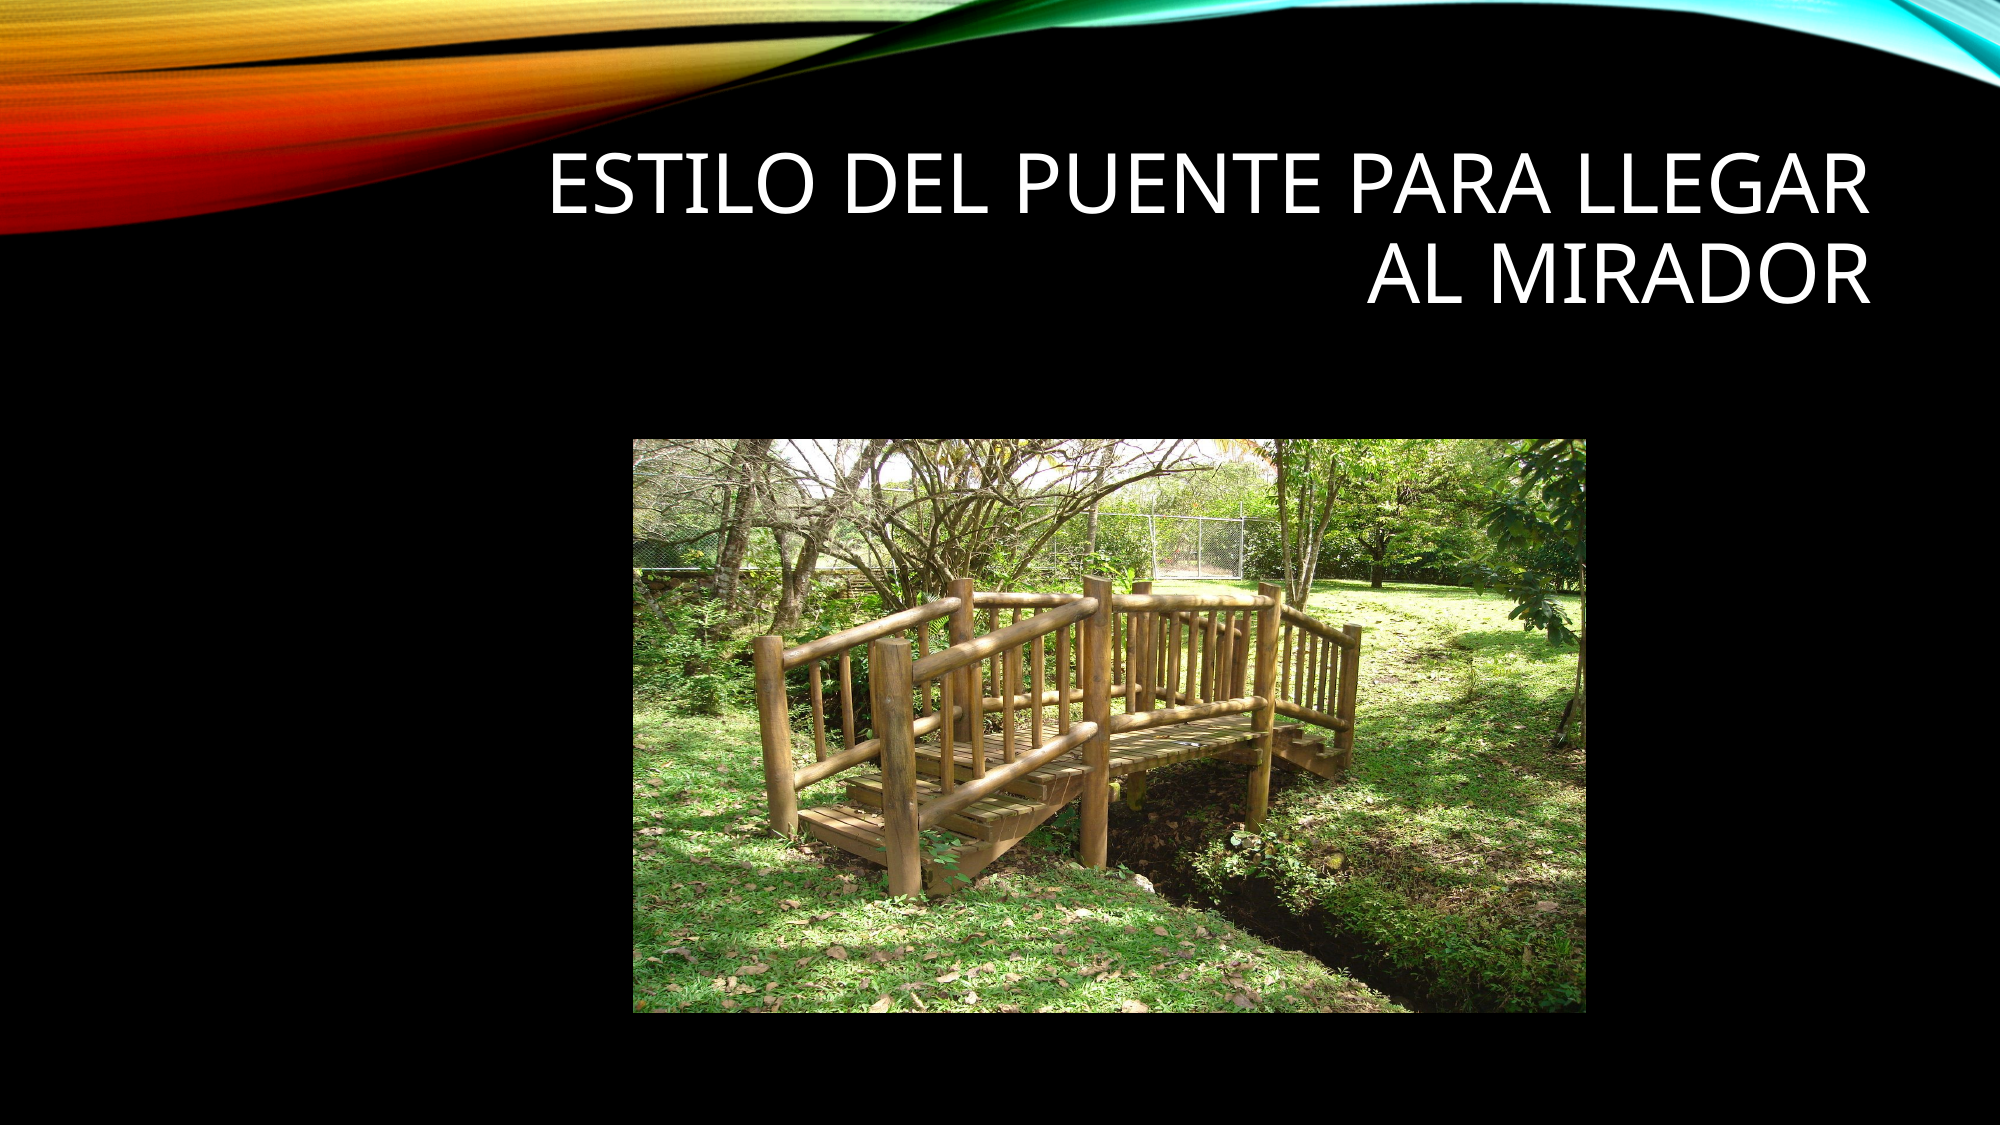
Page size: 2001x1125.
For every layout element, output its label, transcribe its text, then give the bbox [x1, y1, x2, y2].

title Estilo del puente para llegar al mirador [474, 125, 1888, 338]
picture [632, 439, 1586, 1014]
picture [0, 0, 2000, 237]
